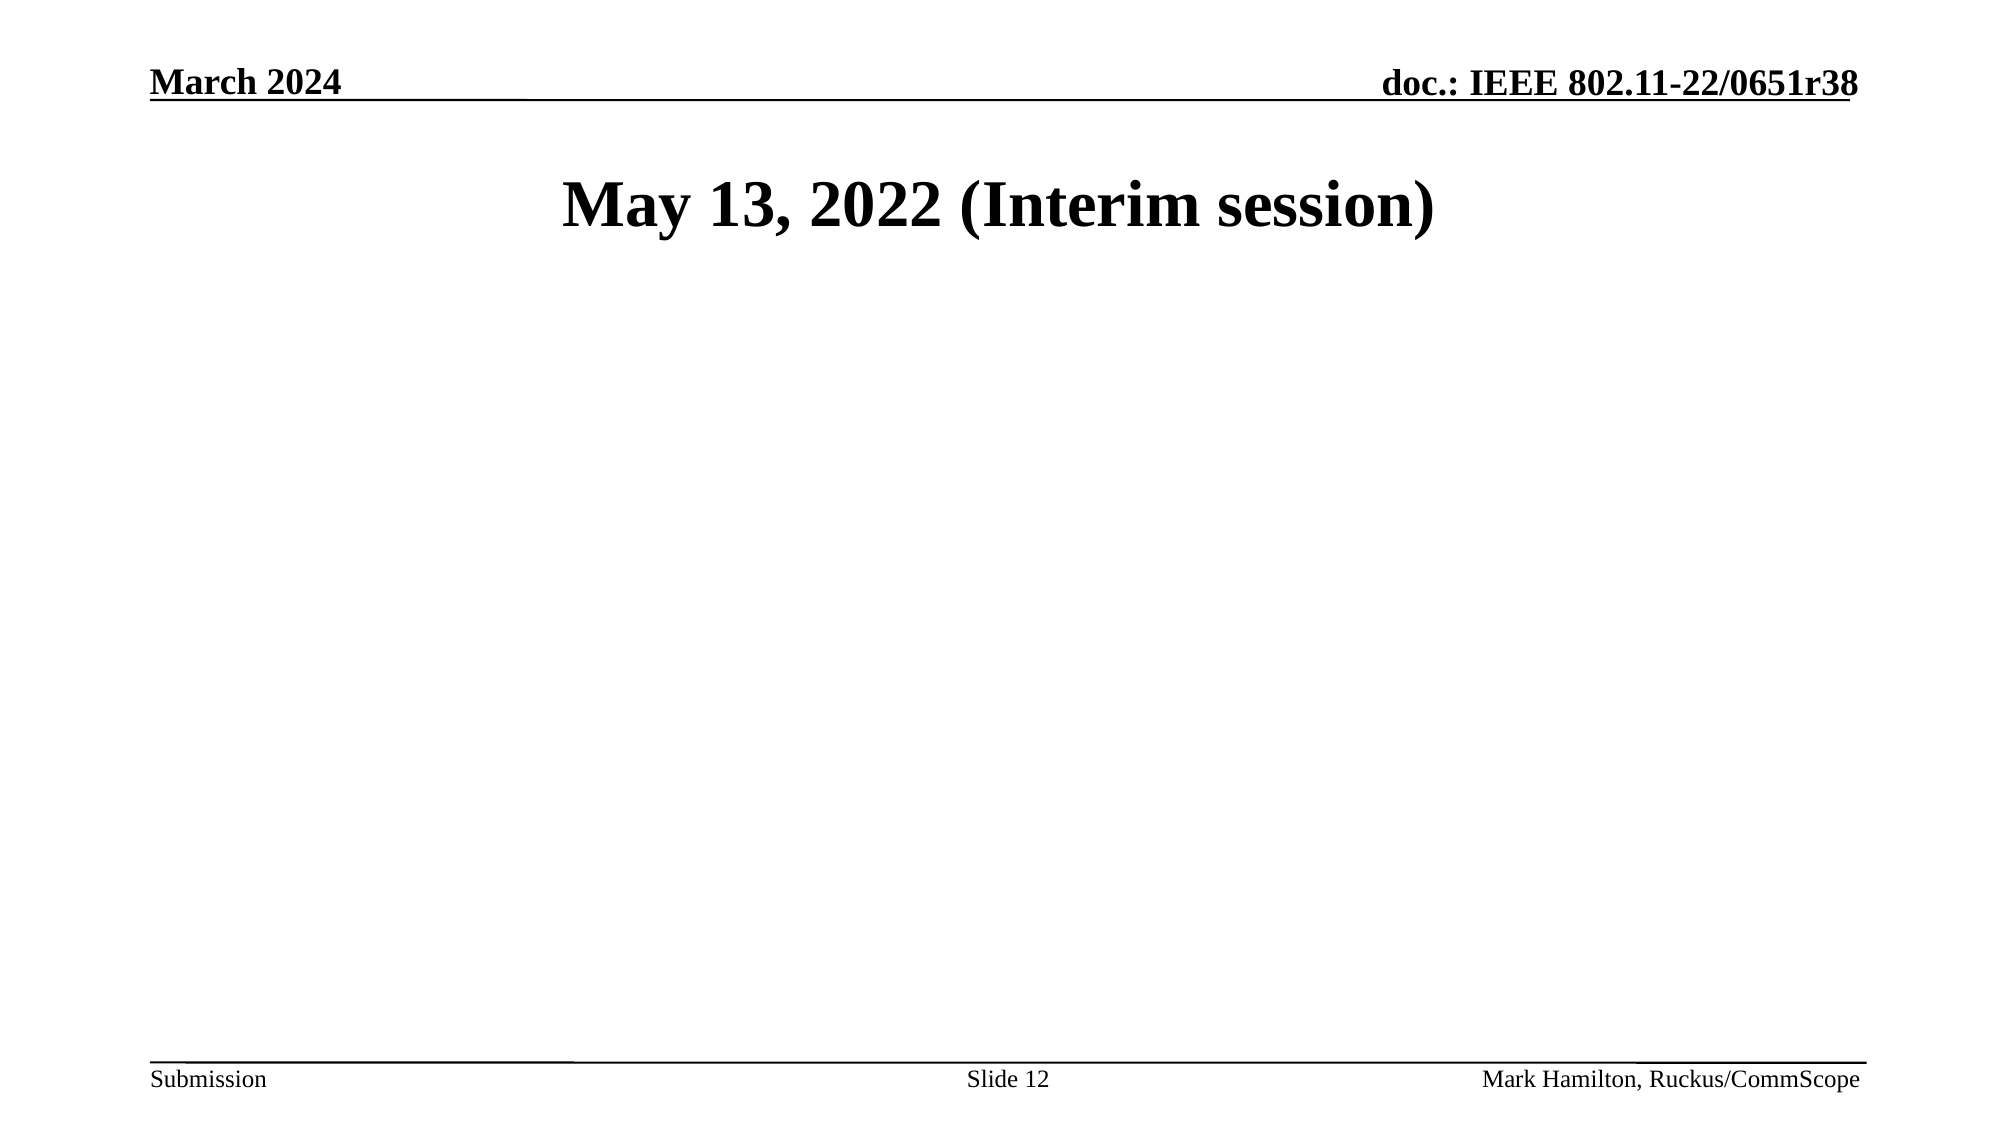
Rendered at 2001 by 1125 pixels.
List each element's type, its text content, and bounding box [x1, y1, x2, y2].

title May 13, 2022 (Interim session) [149, 112, 1850, 288]
slide_number Slide 12 [950, 1061, 1067, 1123]
